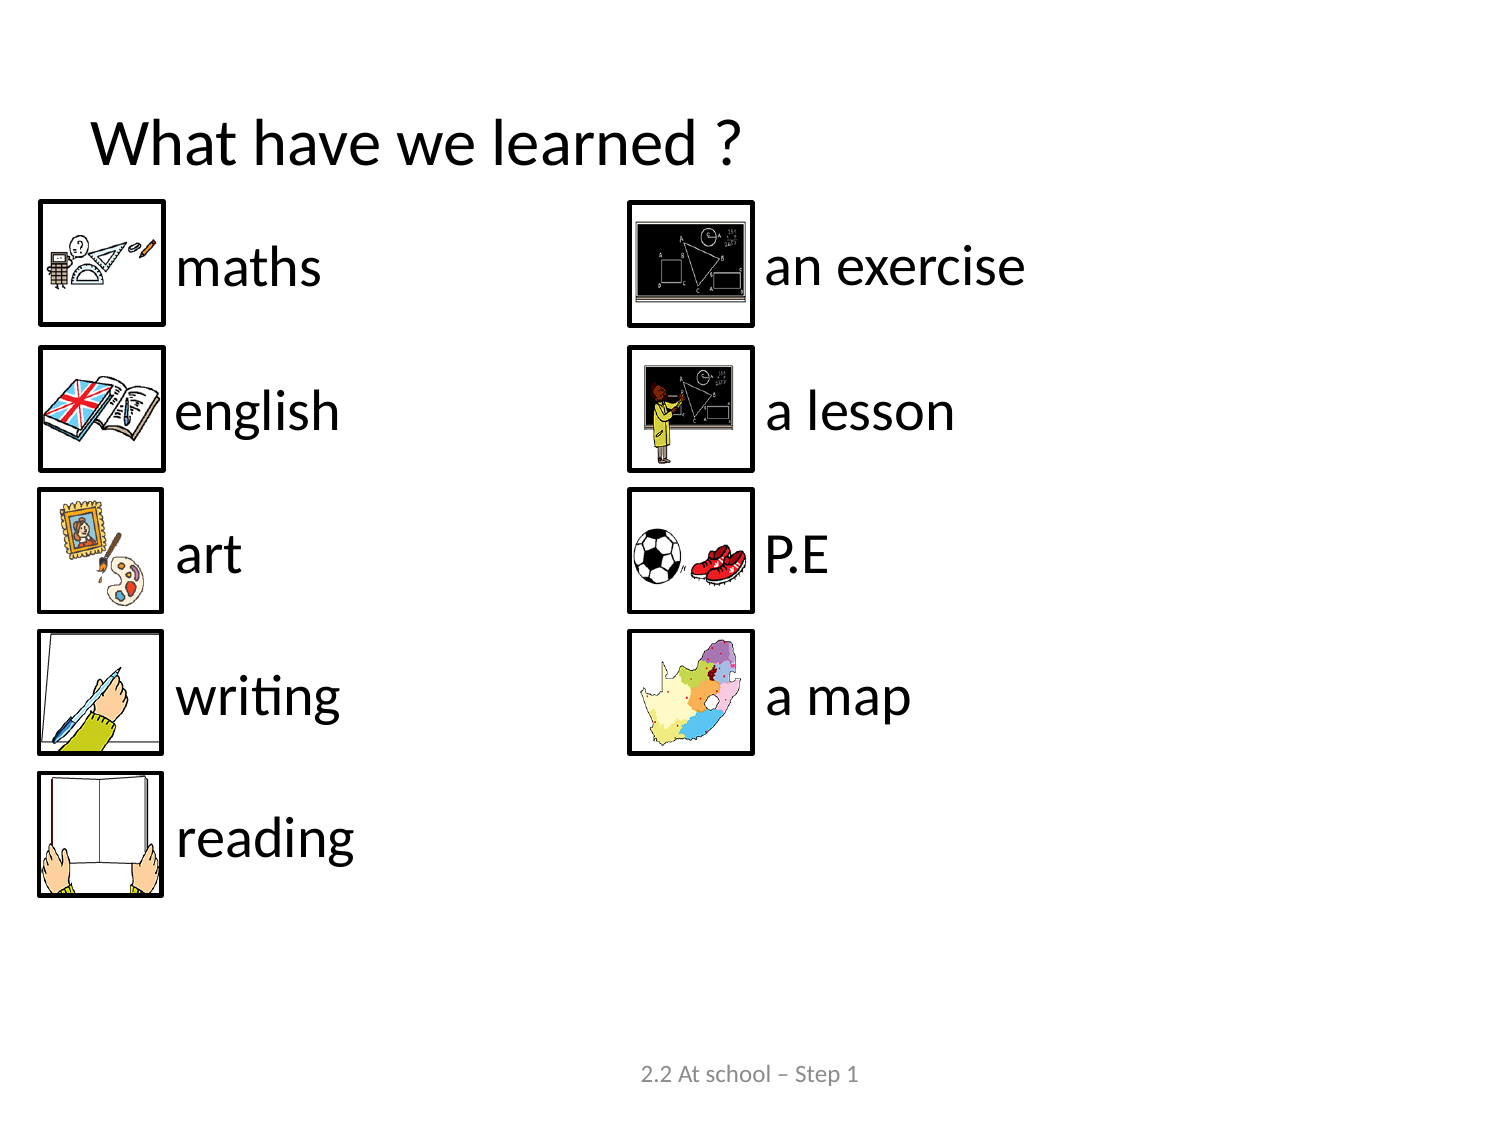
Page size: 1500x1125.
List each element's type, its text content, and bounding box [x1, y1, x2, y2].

text_box english [166, 364, 585, 450]
footer 2.2 At school – Step 1 [512, 1042, 988, 1103]
picture [40, 491, 160, 610]
picture [40, 774, 160, 894]
text_box a lesson [755, 364, 1177, 450]
text_box P.E [755, 507, 1175, 593]
text_box reading [164, 791, 588, 876]
text_box an exercise [755, 219, 1176, 305]
text_box maths [166, 221, 587, 306]
picture [631, 349, 751, 469]
picture [42, 203, 162, 323]
text_box a map [755, 649, 1177, 735]
picture [631, 204, 751, 324]
picture [40, 633, 160, 752]
title What have we learned ? [75, 45, 1425, 233]
text_box art [164, 507, 587, 593]
picture [631, 491, 751, 610]
text_box writing [164, 649, 587, 735]
picture [631, 633, 751, 752]
picture [42, 349, 162, 469]
